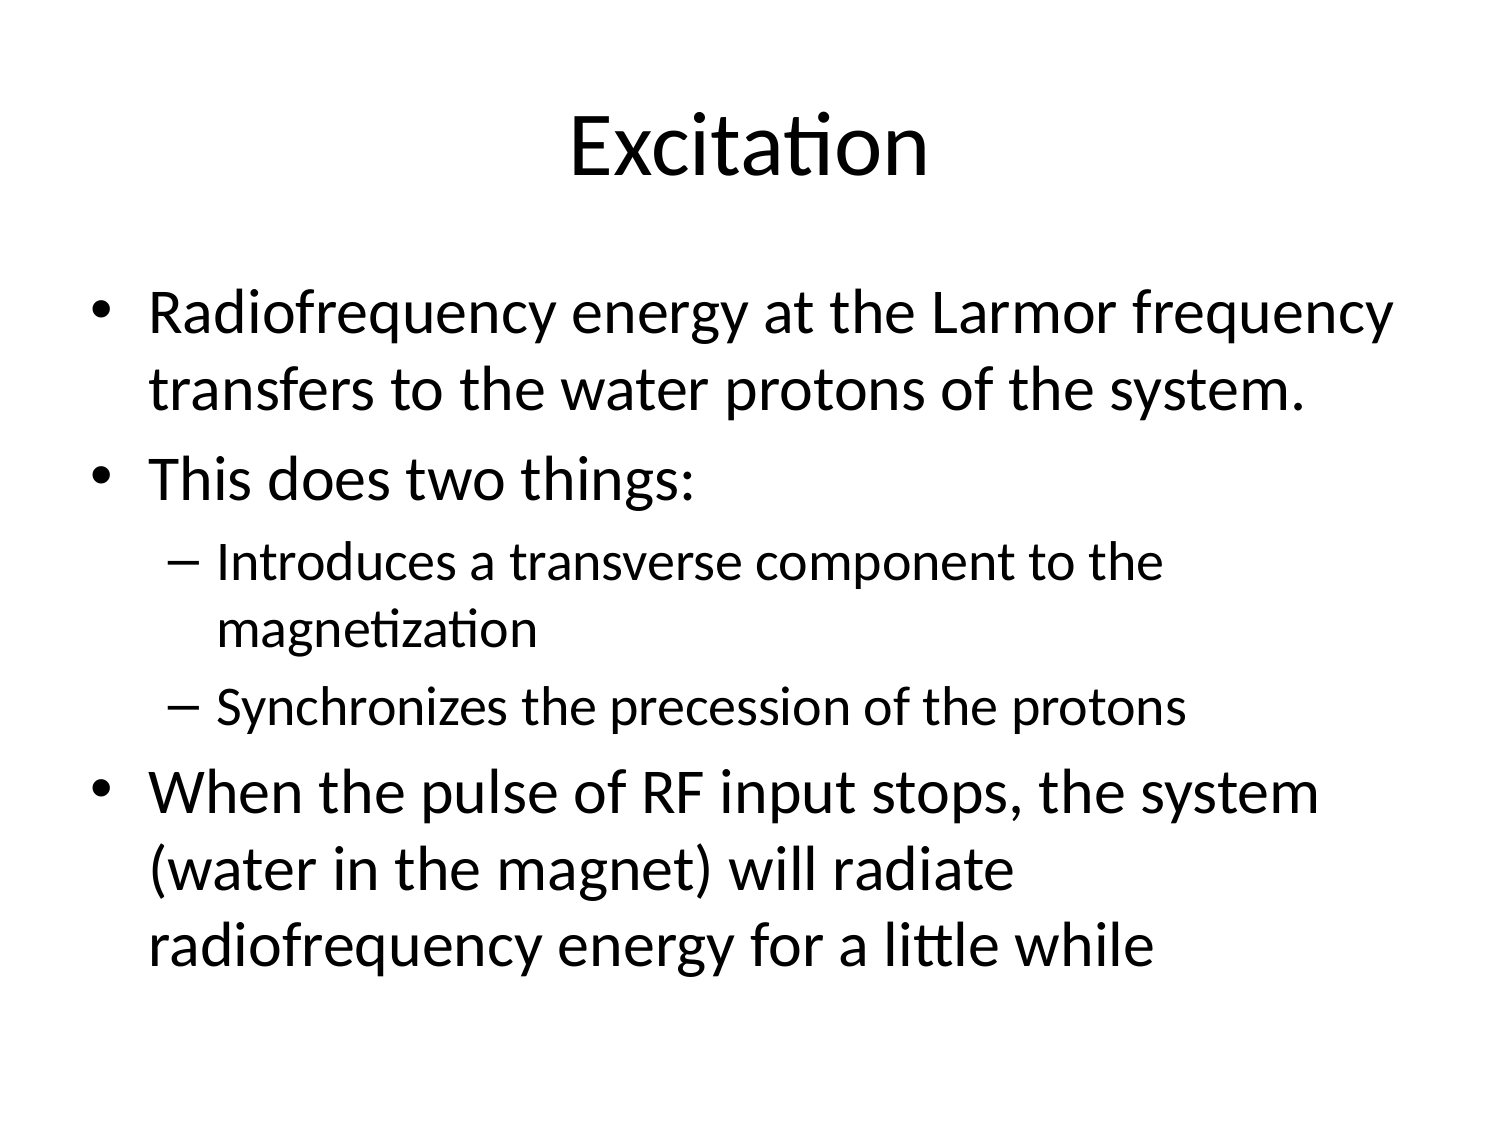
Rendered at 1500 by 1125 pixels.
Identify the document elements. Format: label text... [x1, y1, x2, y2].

list Radiofrequency energy at the Larmor frequency transfers to the water protons of the system. This does two things: Introduces a transverse component to the magnetization Synchronizes the precession of the protons When the pulse of RF input stops, the system (water in the magnet) will radiate radiofrequency energy for a little while [75, 262, 1425, 1005]
title Excitation [75, 45, 1425, 233]
